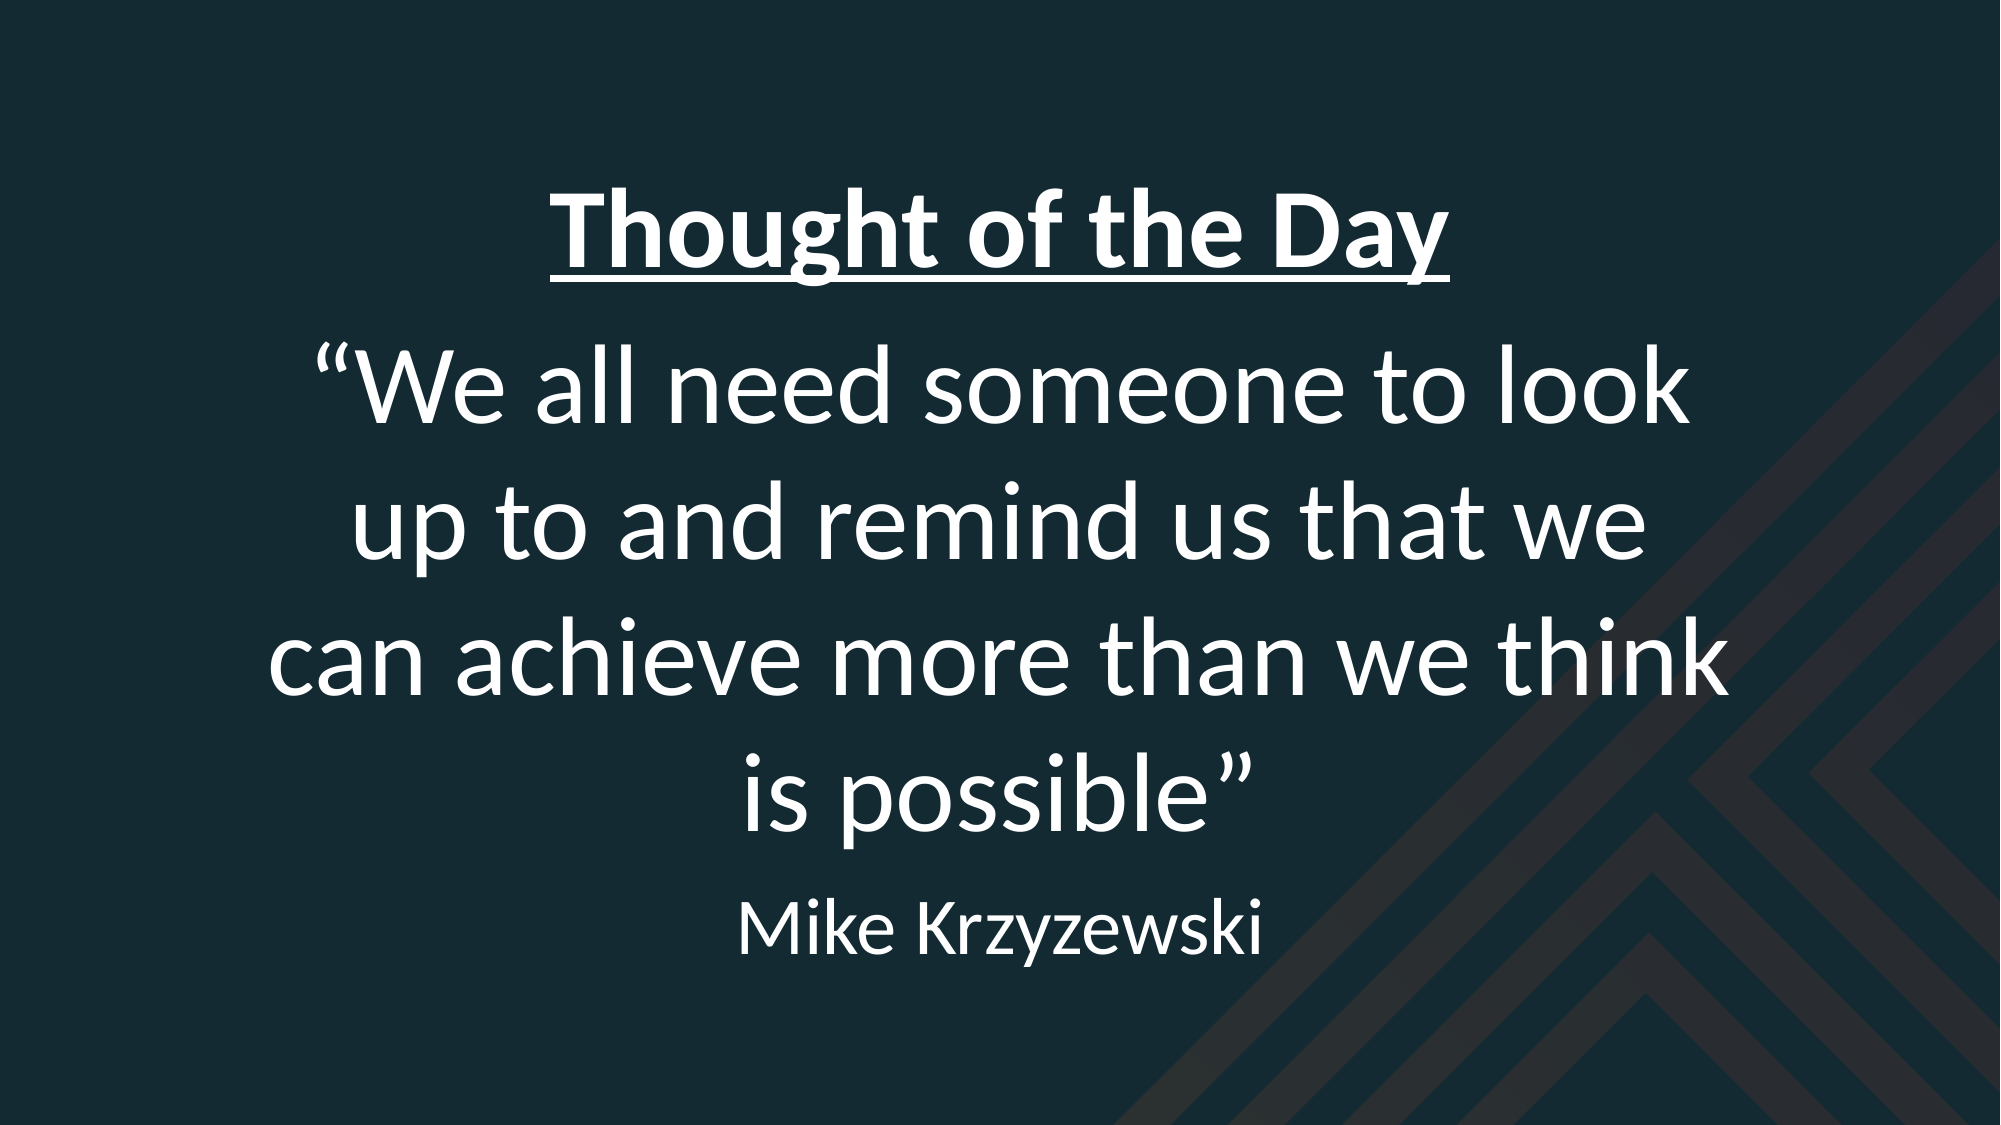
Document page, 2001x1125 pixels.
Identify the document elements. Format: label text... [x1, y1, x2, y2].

list Thought of the Day “We all need someone to look up to and remind us that we can achieve more than we think is possible” Mike Krzyzewski [249, 145, 1750, 980]
